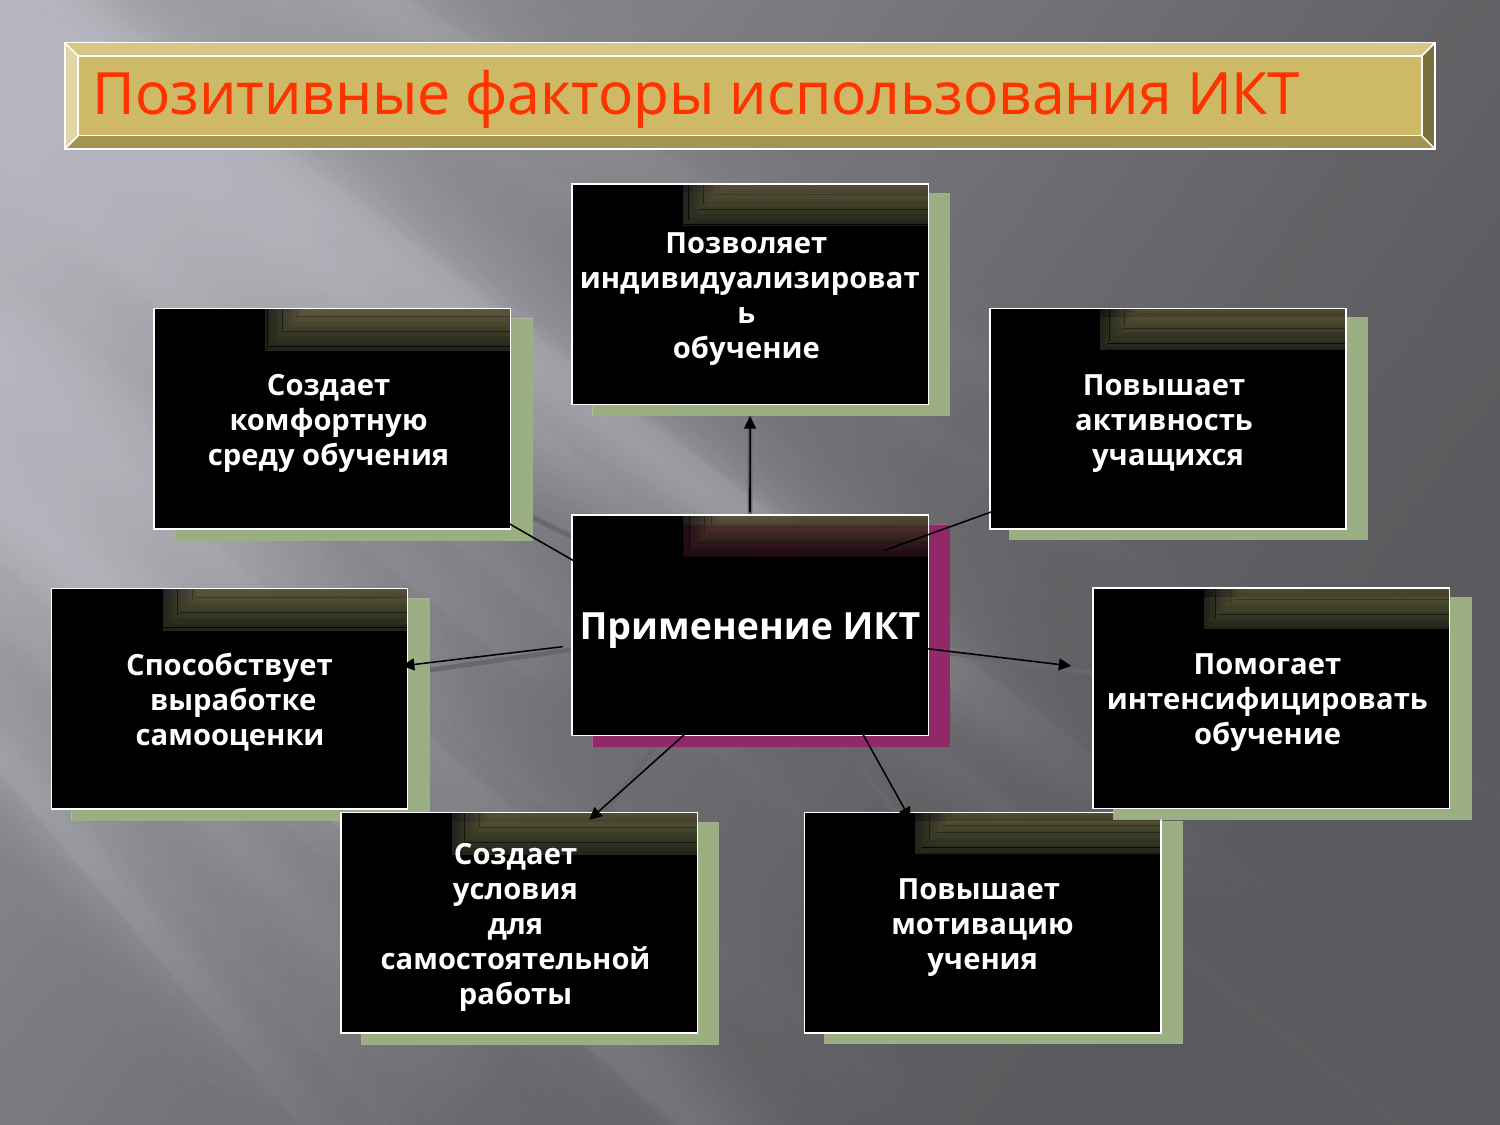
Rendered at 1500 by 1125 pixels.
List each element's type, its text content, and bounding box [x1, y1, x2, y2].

text_box Позитивные факторы использования ИКТ [64, 42, 1436, 149]
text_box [0, 160, 1500, 1090]
